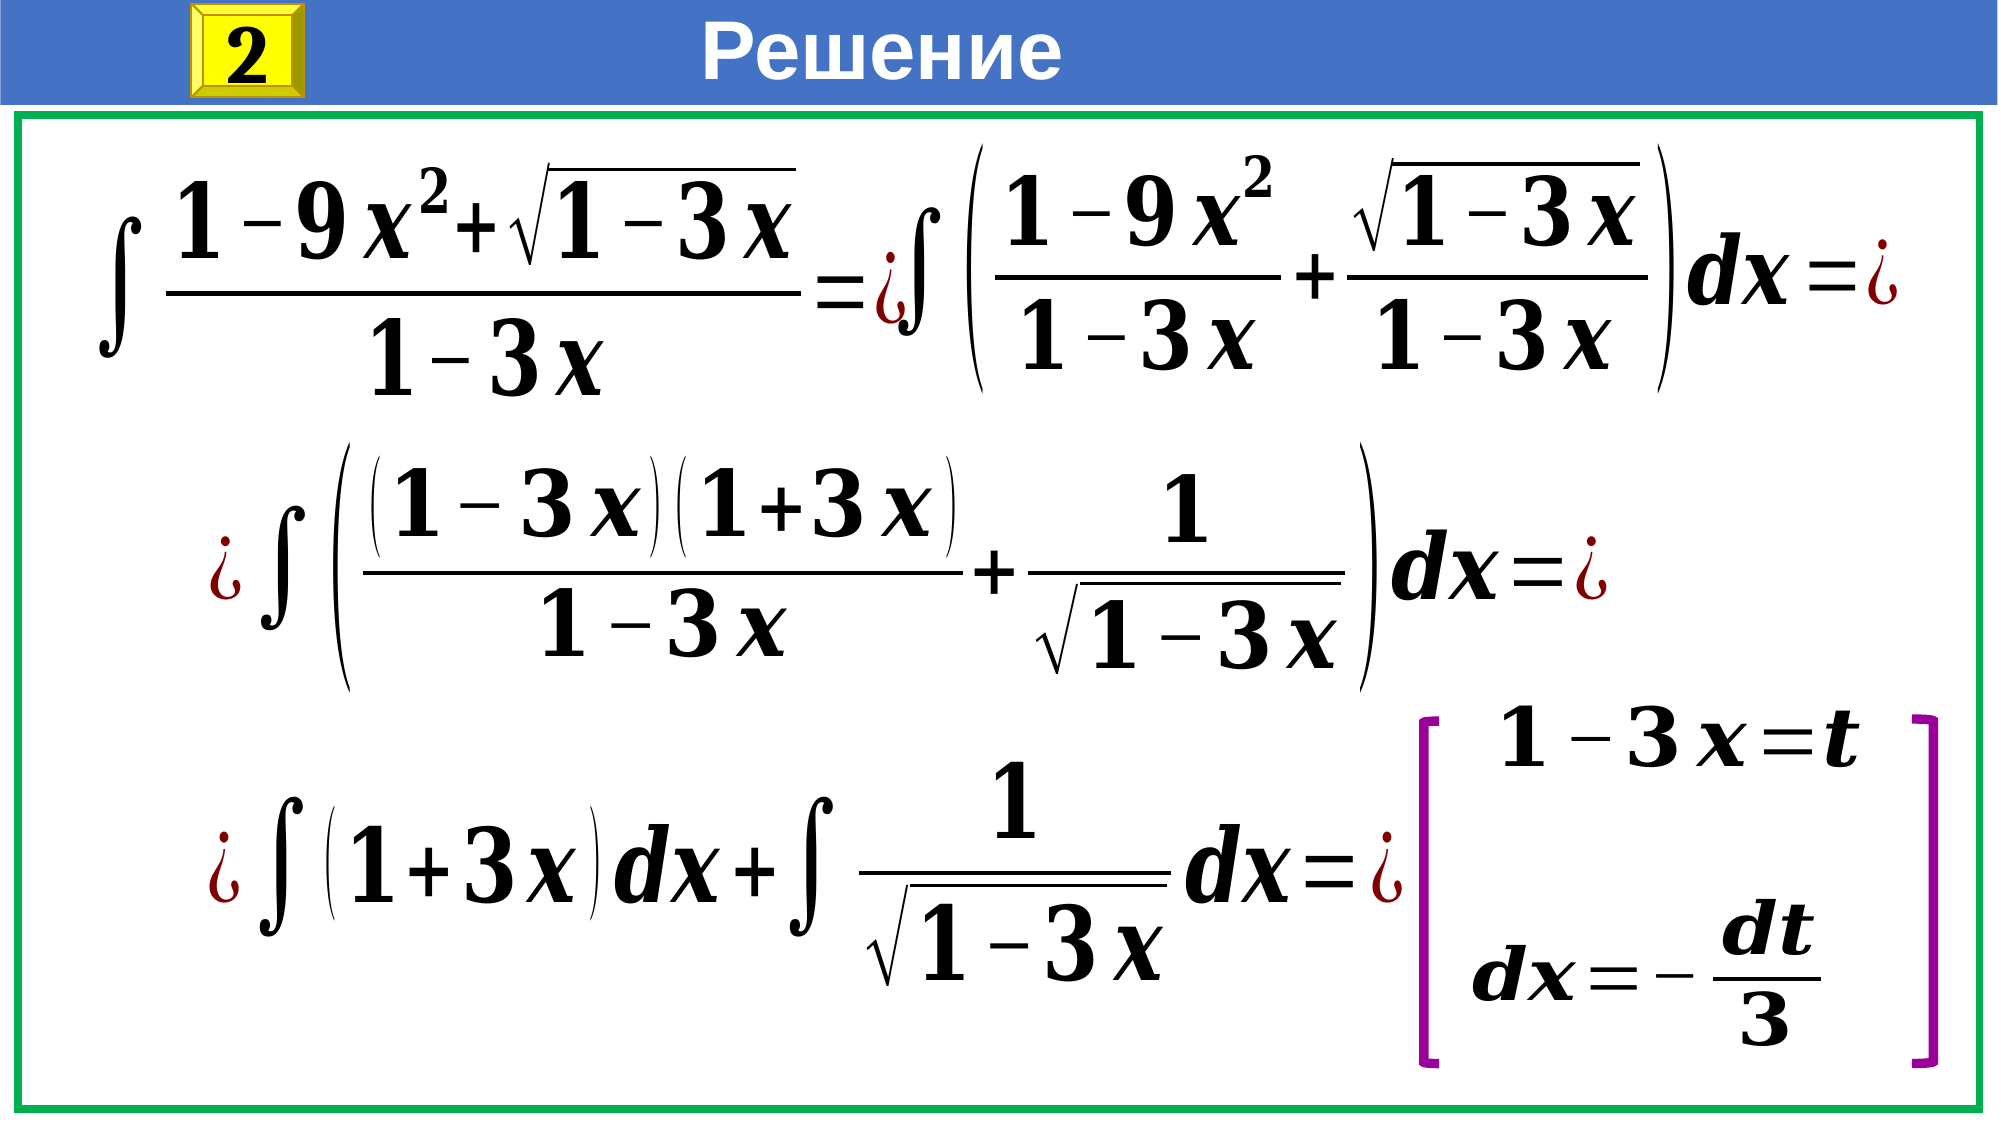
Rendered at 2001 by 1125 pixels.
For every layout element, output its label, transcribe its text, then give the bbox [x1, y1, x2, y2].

text_box 2 [190, 2, 305, 99]
text_box [1911, 718, 1934, 1065]
text_box Решение [662, 0, 1079, 104]
text_box [1423, 720, 1440, 1065]
text_box [0, 0, 1998, 105]
text_box [14, 111, 1983, 1113]
